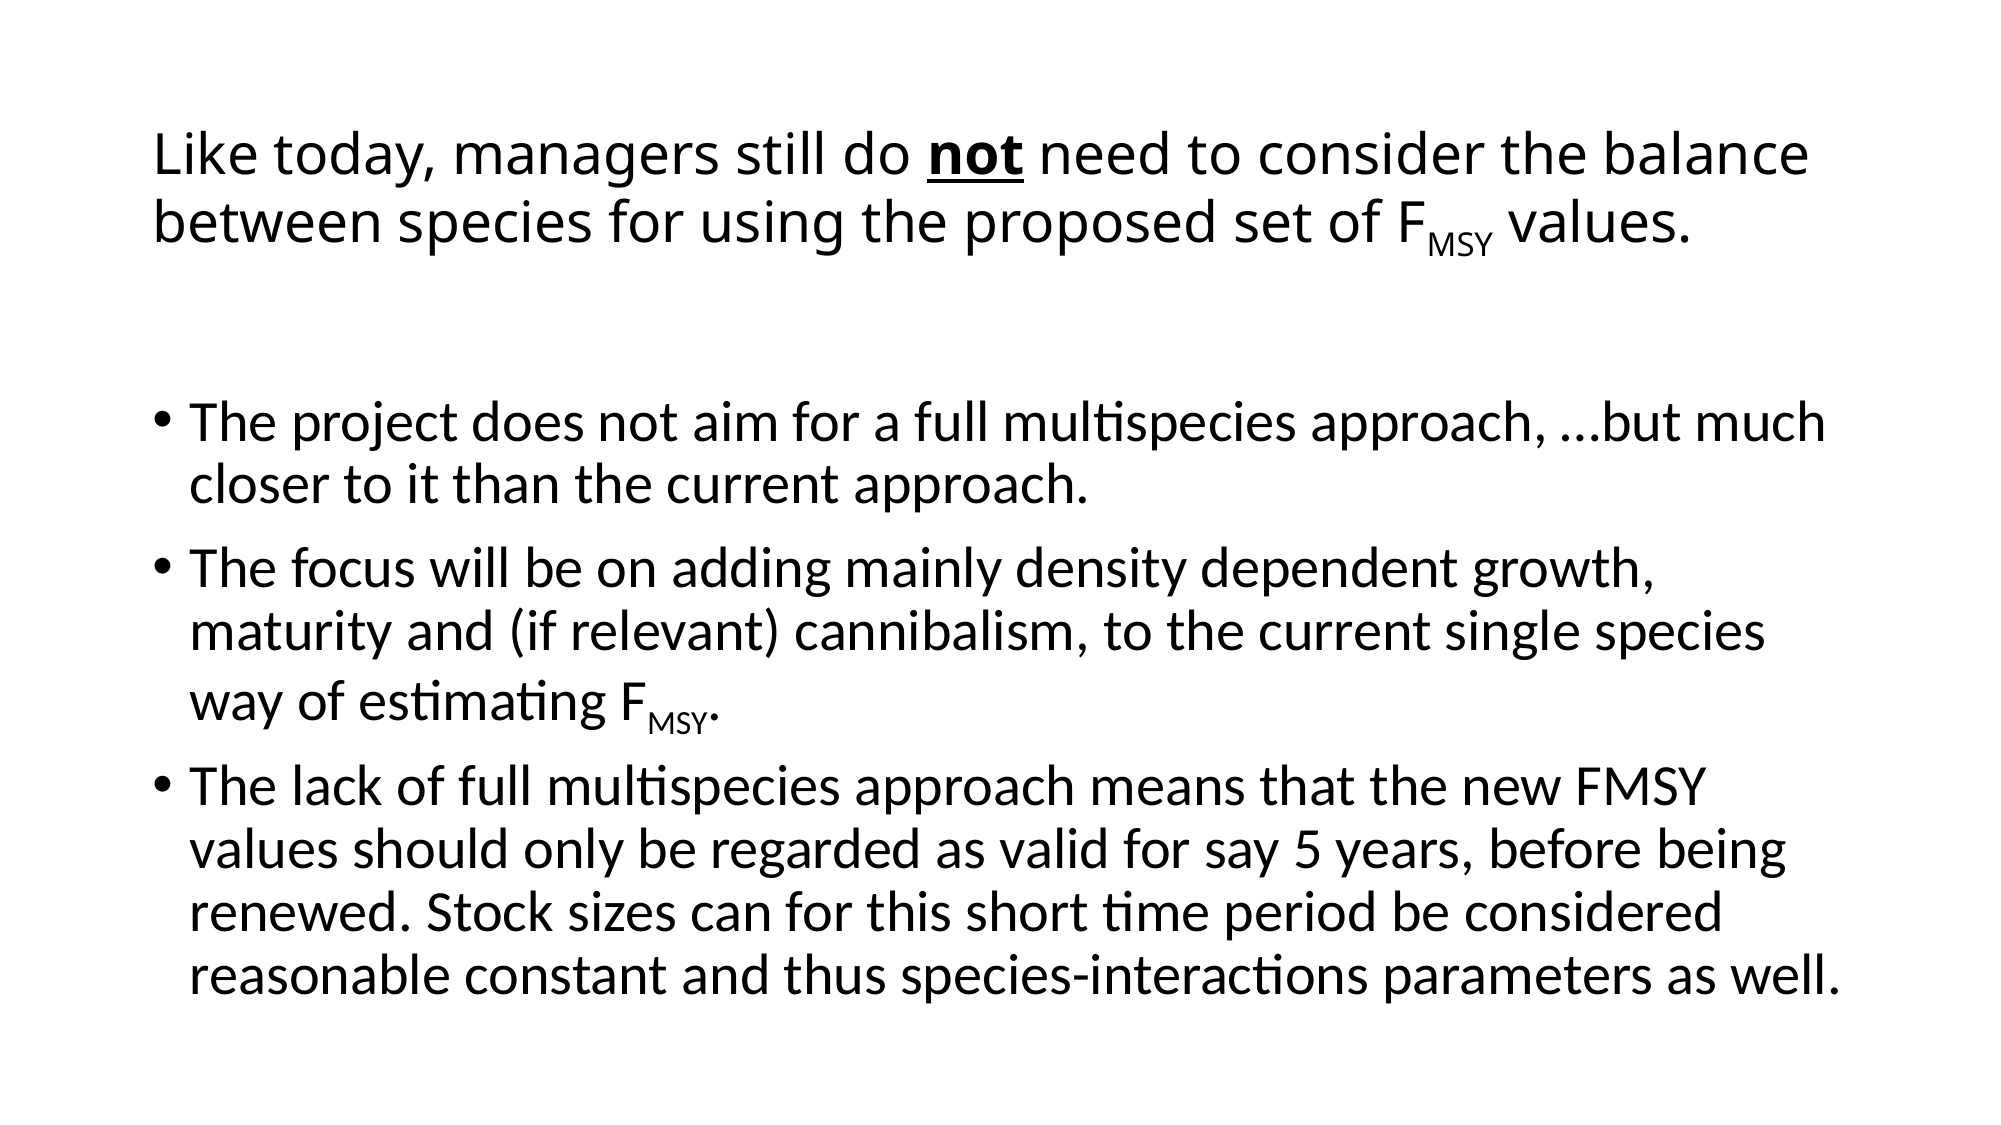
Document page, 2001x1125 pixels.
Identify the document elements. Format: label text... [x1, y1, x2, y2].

list The project does not aim for a full multispecies approach, …but much closer to it than the current approach. The focus will be on adding mainly density dependent growth, maturity and (if relevant) cannibalism, to the current single species way of estimating FMSY. The lack of full multispecies approach means that the new FMSY values should only be regarded as valid for say 5 years, before being renewed. Stock sizes can for this short time period be considered reasonable constant and thus species-interactions parameters as well. [137, 383, 1863, 1098]
title Like today, managers still do not need to consider the balance between species for using the proposed set of FMSY values. [137, 116, 1863, 334]
